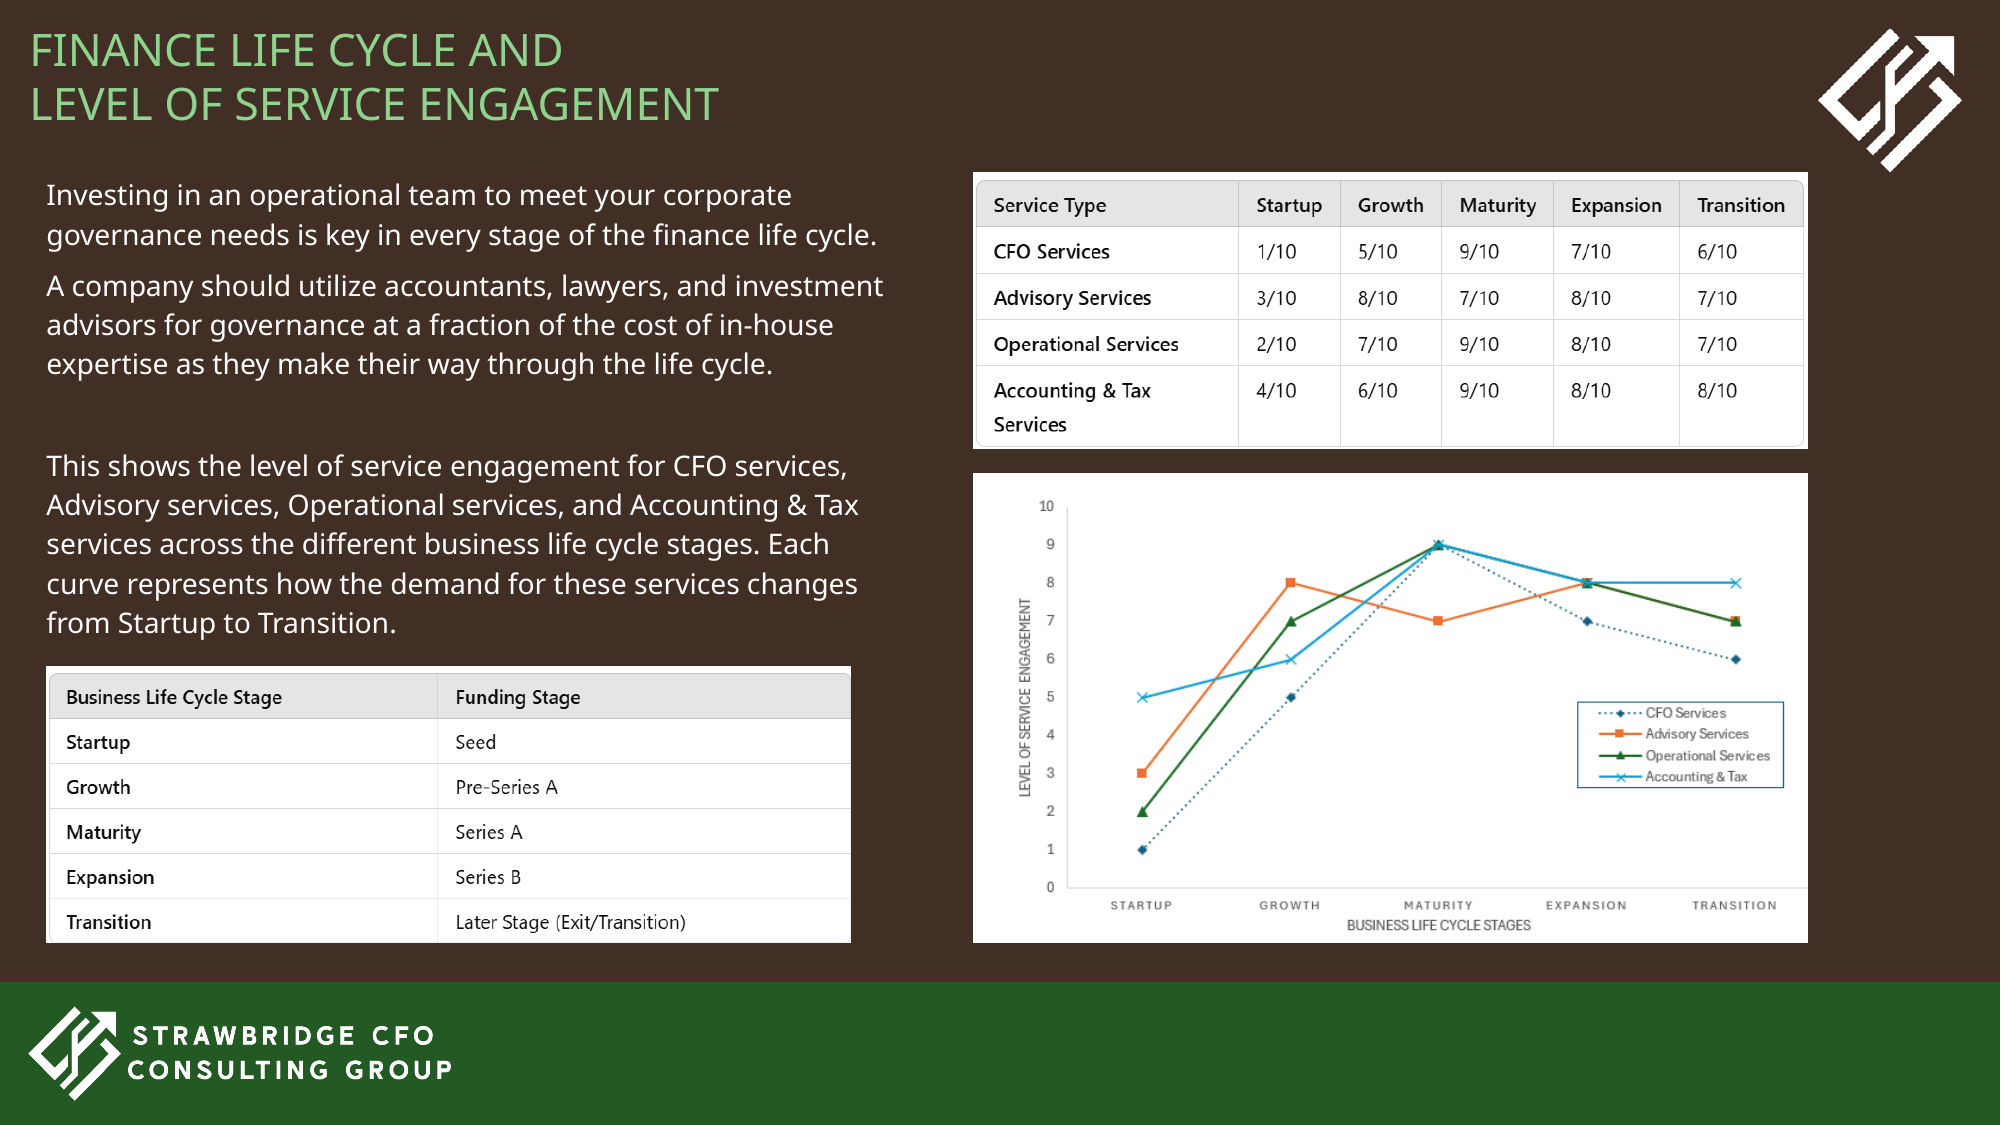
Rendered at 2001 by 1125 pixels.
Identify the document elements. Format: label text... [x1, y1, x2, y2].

picture [972, 0, 2000, 943]
picture [46, 665, 852, 943]
title FINANCE LIFE CYCLE AND LEVEL OF SERVICE ENGAGEMENT [29, 21, 1675, 130]
picture [28, 1006, 451, 1101]
text_box Investing in an operational team to meet your corporate governance needs is key in every stage of the finance life cycle. A company should utilize accountants, lawyers, and investment advisors for governance at a fraction of the cost of in-house expertise as they make their way through the life cycle. This shows the level of service engagement for CFO services, Advisory services, Operational services, and Accounting & Tax services across the different business life cycle stages. Each curve represents how the demand for these services changes from Startup to Transition. [46, 172, 908, 667]
